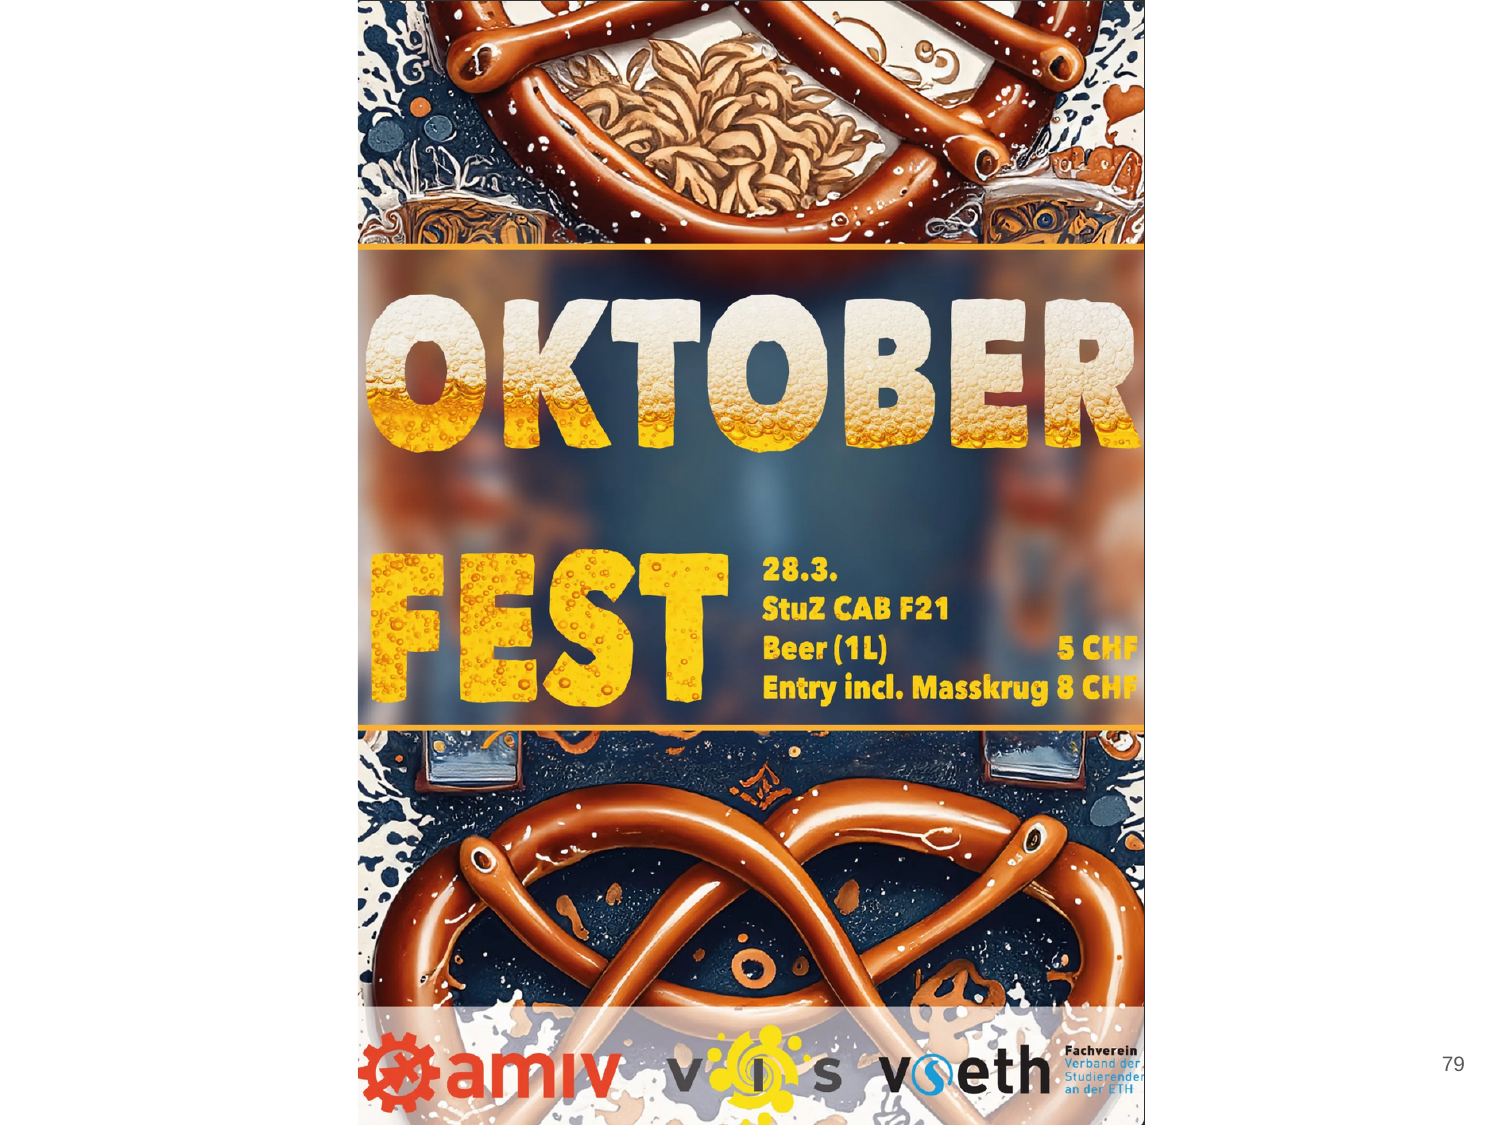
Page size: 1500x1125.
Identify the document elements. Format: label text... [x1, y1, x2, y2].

picture [357, 0, 1151, 1125]
slide_number ‹#› [1389, 1019, 1480, 1106]
